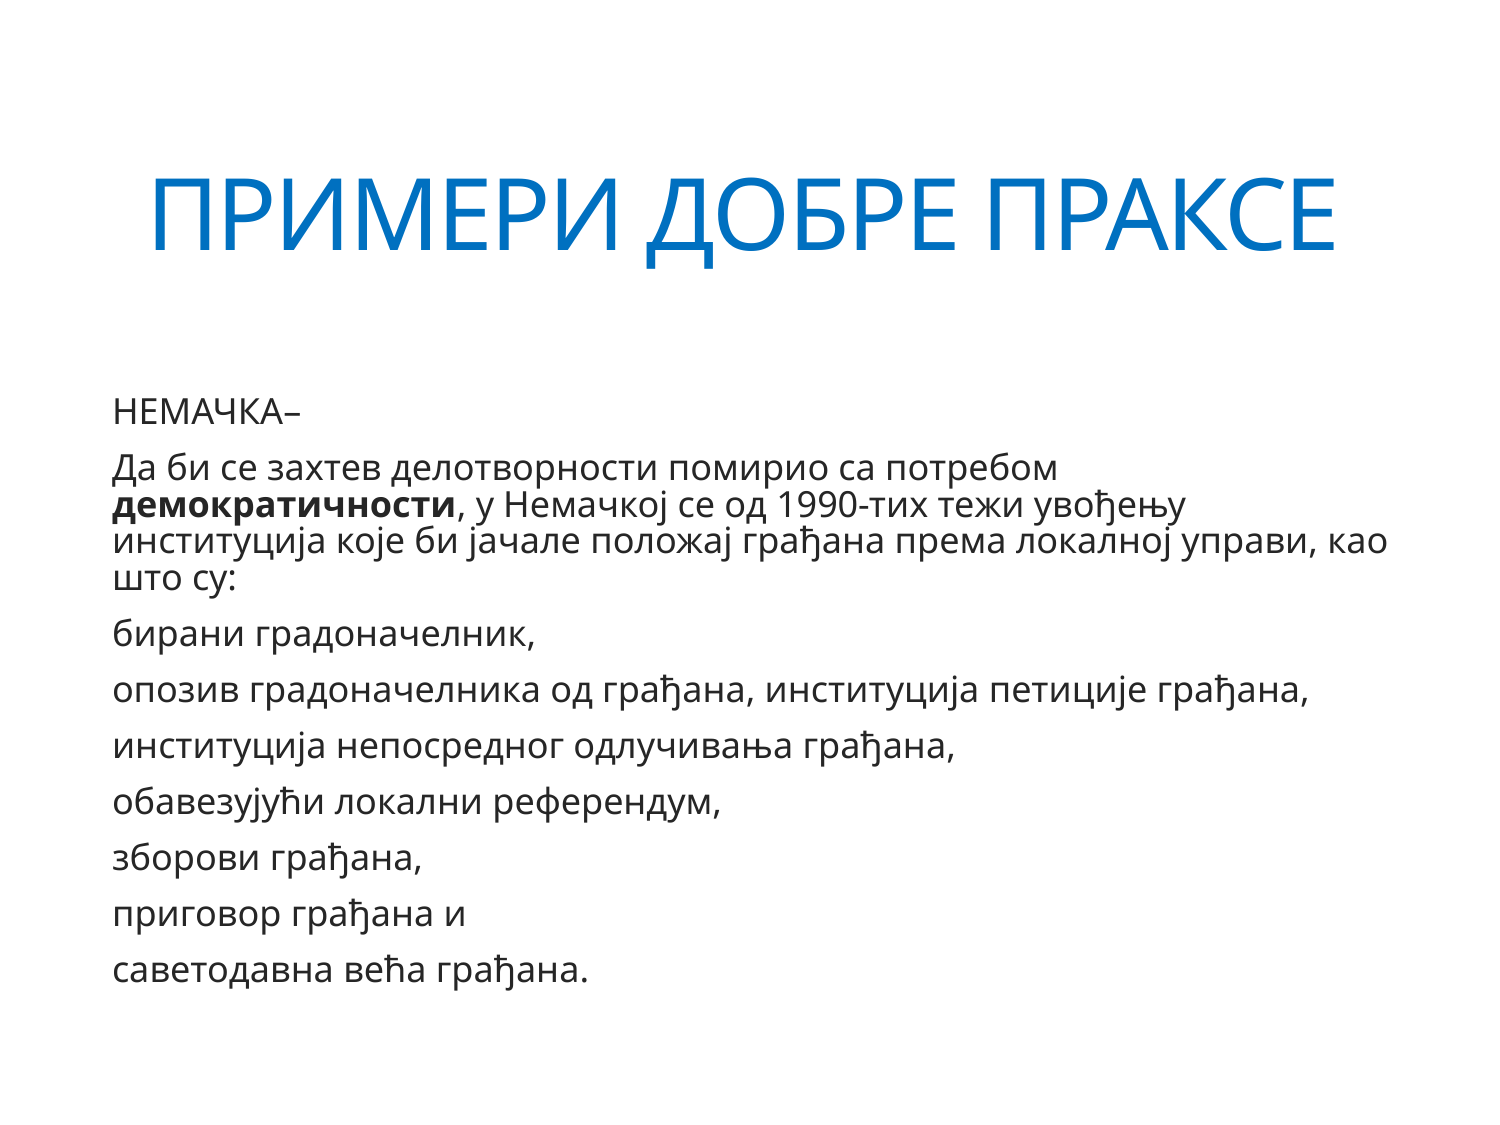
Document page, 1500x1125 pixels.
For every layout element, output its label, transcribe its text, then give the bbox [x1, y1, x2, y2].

list НЕМАЧКА– Да би се захтев делотворности помирио са потребом демократичности, у Немачкој се од 1990-тих тежи увођењу институција које би јачале положај грађана према локалној управи, као што су: бирани градоначелник, опозив градоначелника од грађана, институција петиције грађана, институција непосредног одлучивања грађана, обавезујући локални референдум, зборови грађана, приговор грађана и саветодавна већа грађана. [84, 387, 1408, 1006]
title ПРИМЕРИ ДОБРЕ ПРАКСЕ [80, 81, 1407, 354]
